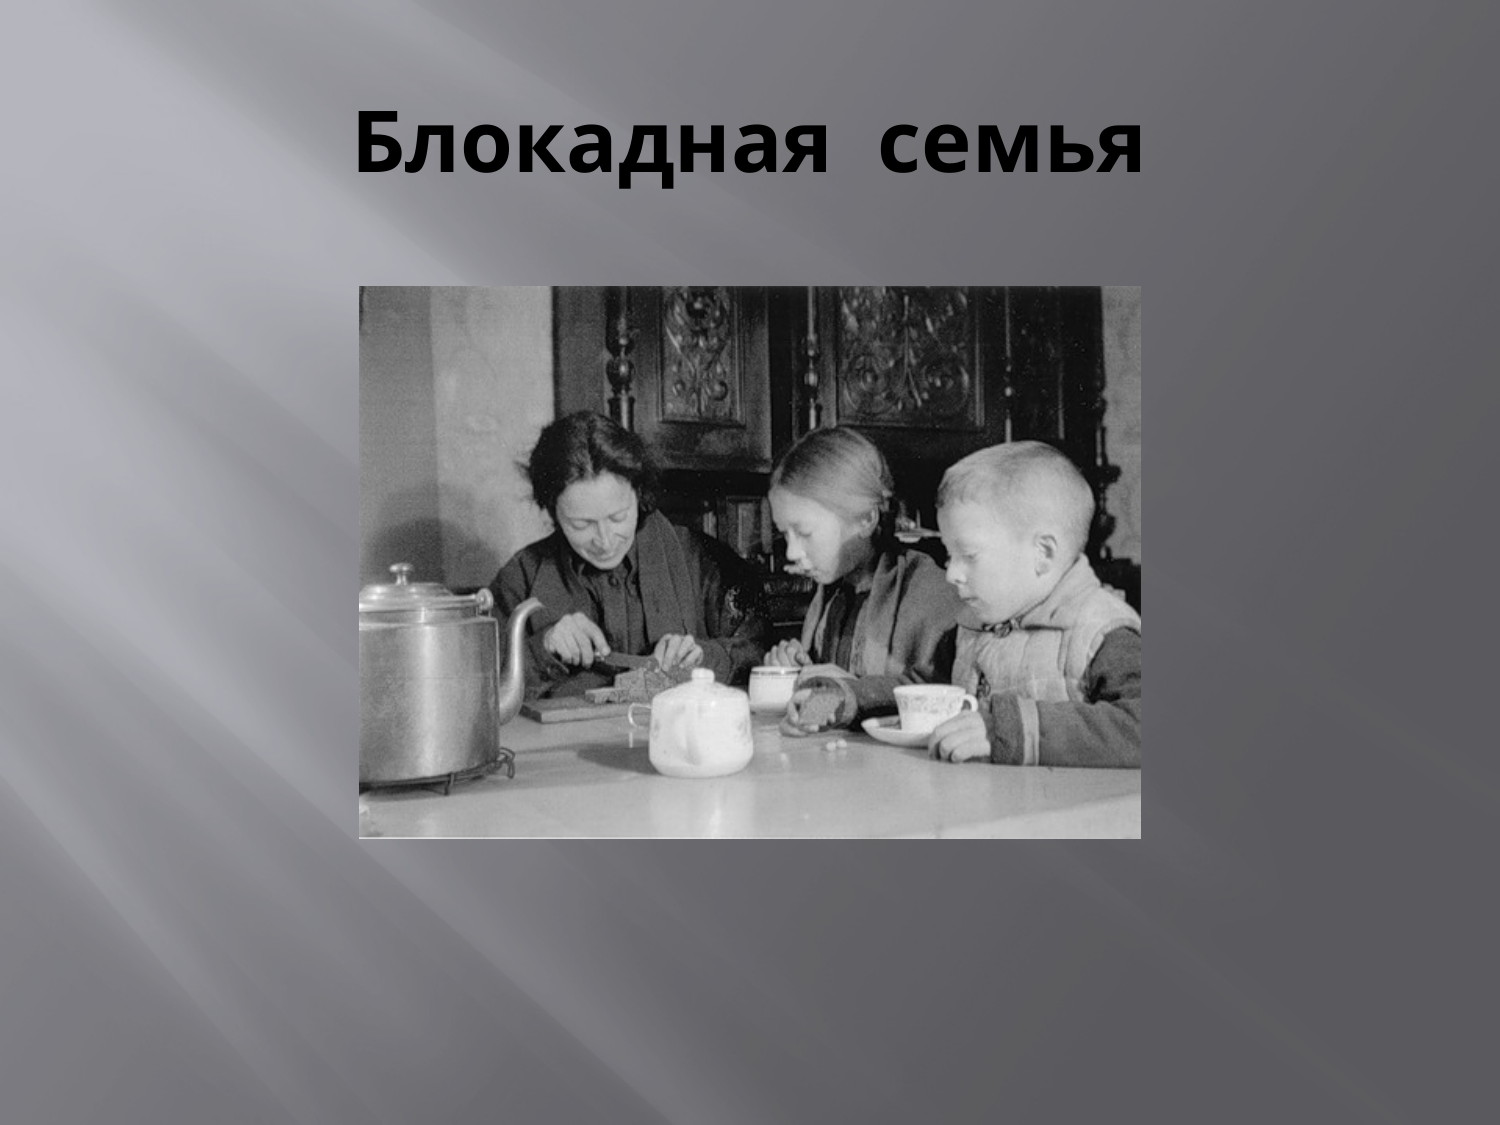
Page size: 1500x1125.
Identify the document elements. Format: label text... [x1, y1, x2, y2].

title Блокадная семья [75, 45, 1425, 233]
picture [359, 286, 1141, 839]
